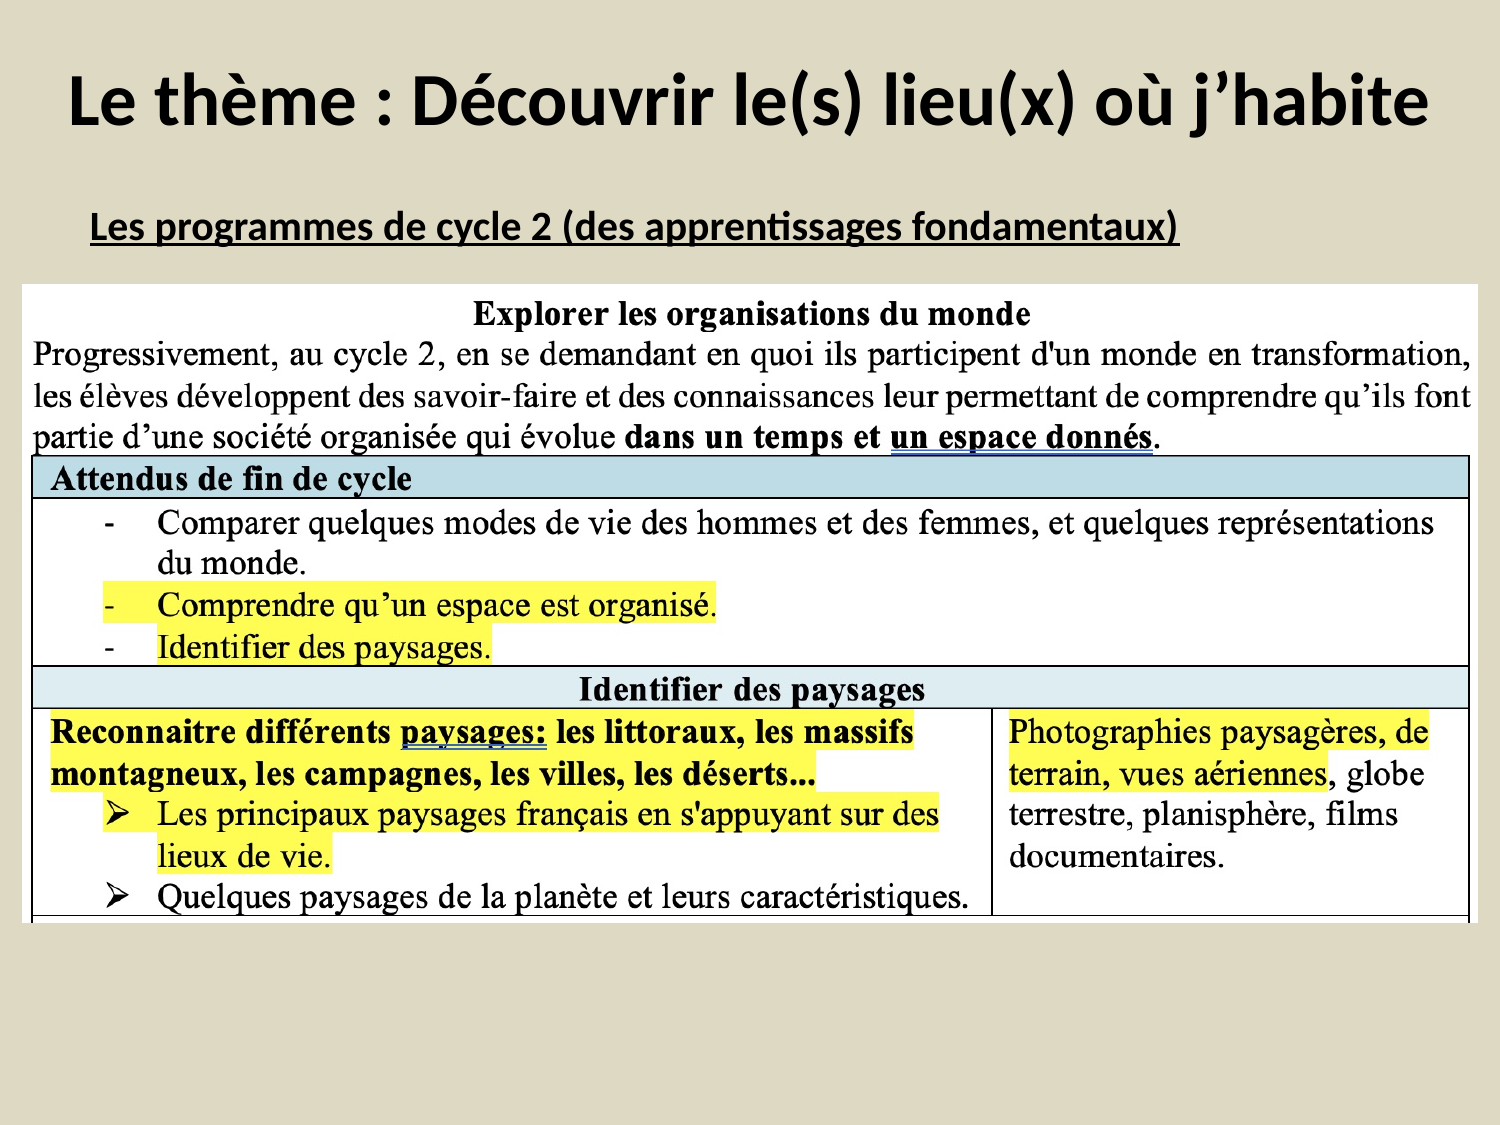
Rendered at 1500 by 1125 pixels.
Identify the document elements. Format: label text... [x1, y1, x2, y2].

text_box Les programmes de cycle 2 (des apprentissages fondamentaux) [74, 191, 1425, 283]
title Le thème : Découvrir le(s) lieu(x) où j’habite [0, 0, 1500, 192]
picture [21, 284, 1479, 923]
